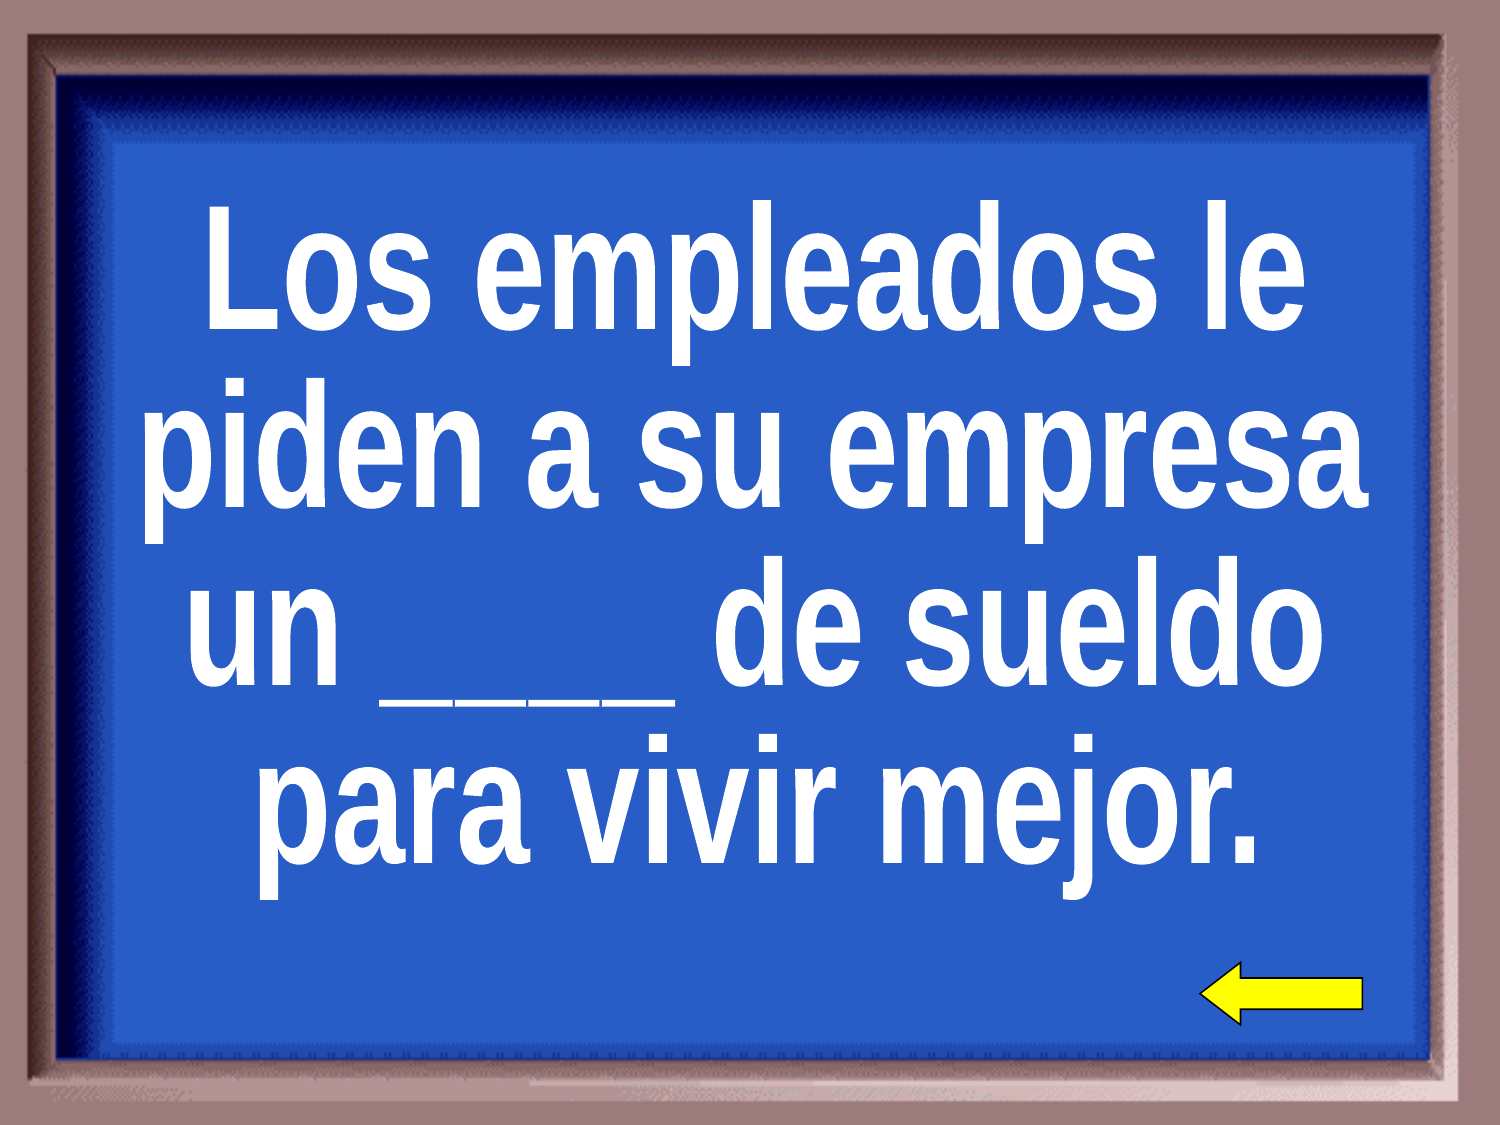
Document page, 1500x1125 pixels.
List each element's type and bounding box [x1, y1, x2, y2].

text_box [1199, 962, 1363, 1025]
picture [0, 0, 1500, 1125]
